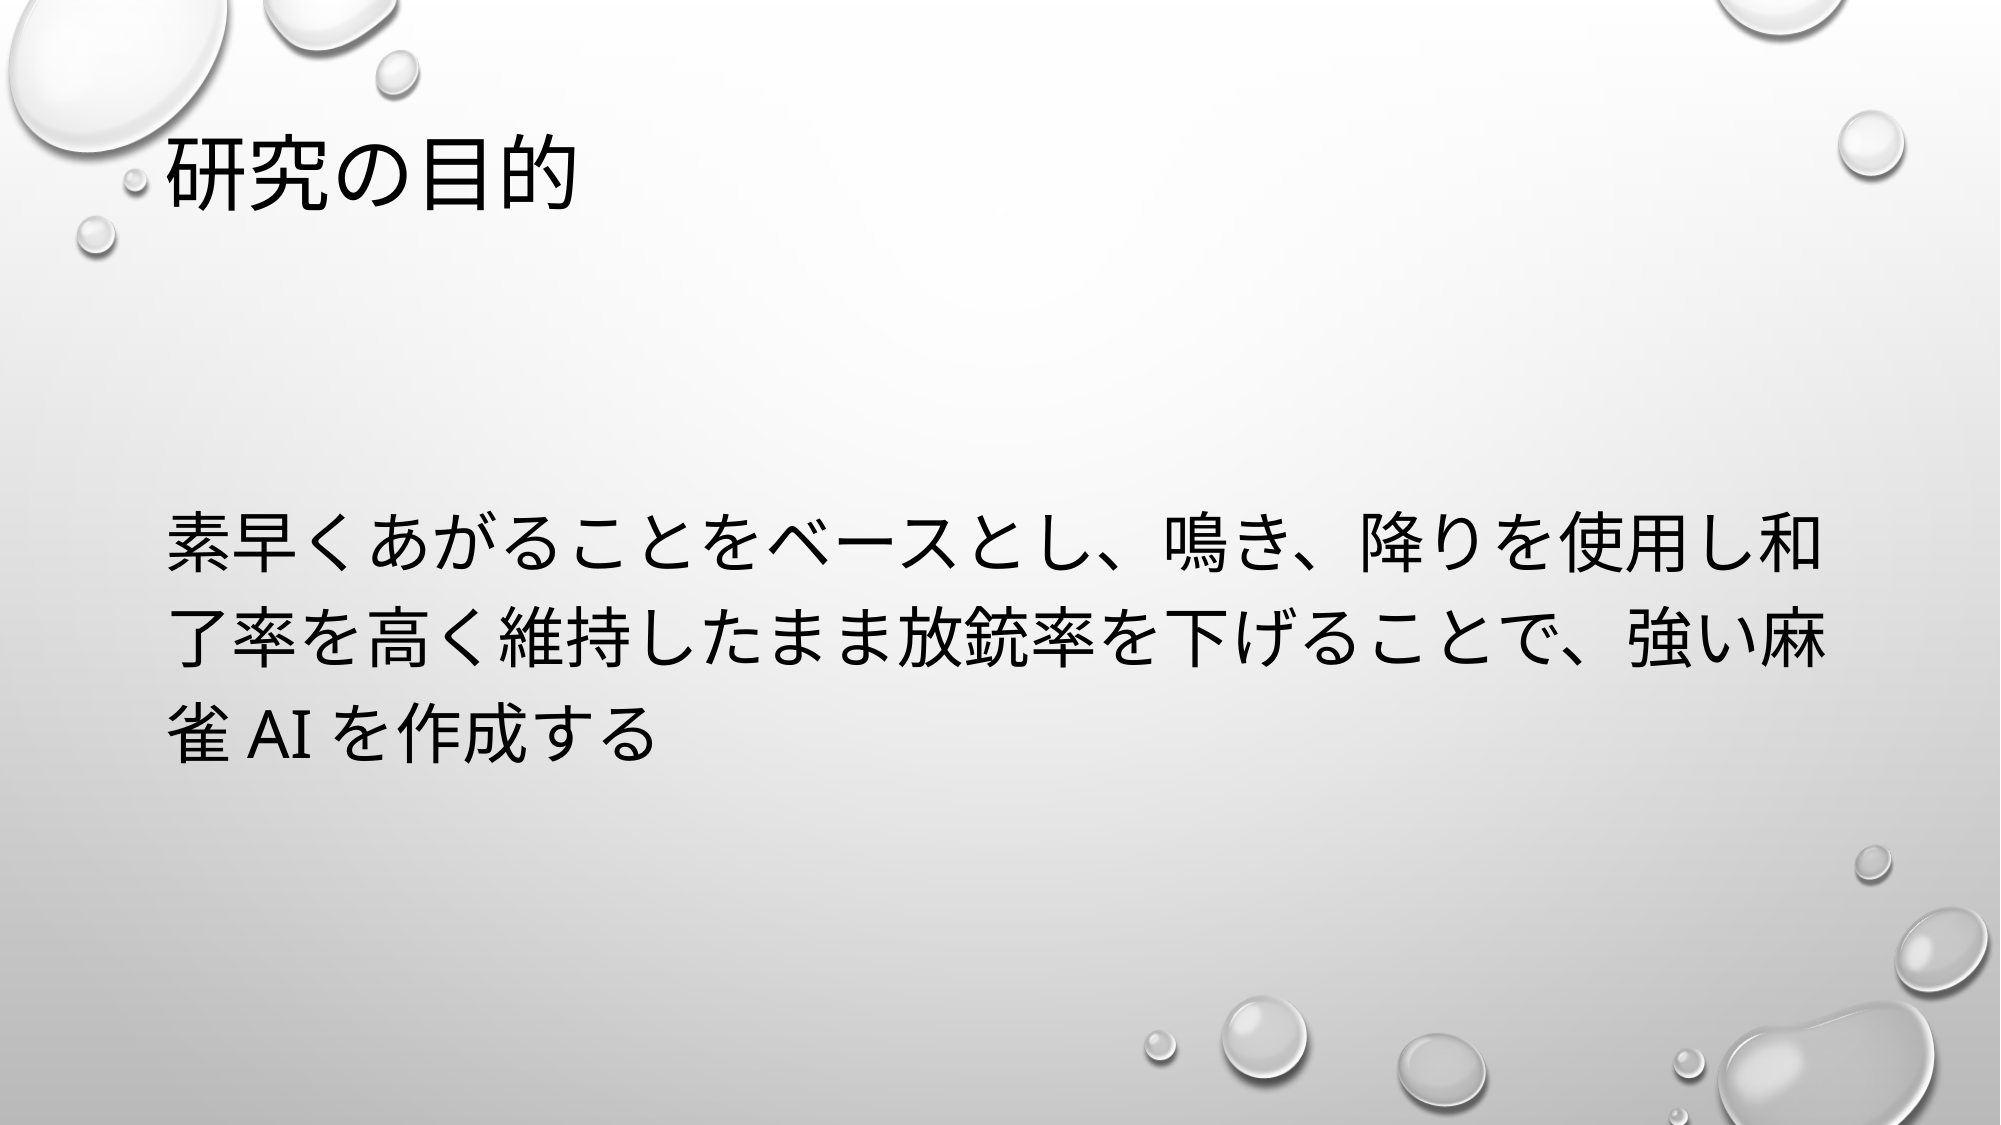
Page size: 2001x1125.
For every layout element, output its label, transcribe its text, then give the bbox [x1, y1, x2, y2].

title 研究の目的 [149, 101, 1851, 254]
picture [0, 0, 2000, 1125]
list 素早くあがることをベースとし、鳴き、降りを使用し和了率を高く維持したまま放銃率を下げることで、強い麻雀AIを作成する [149, 476, 1850, 649]
